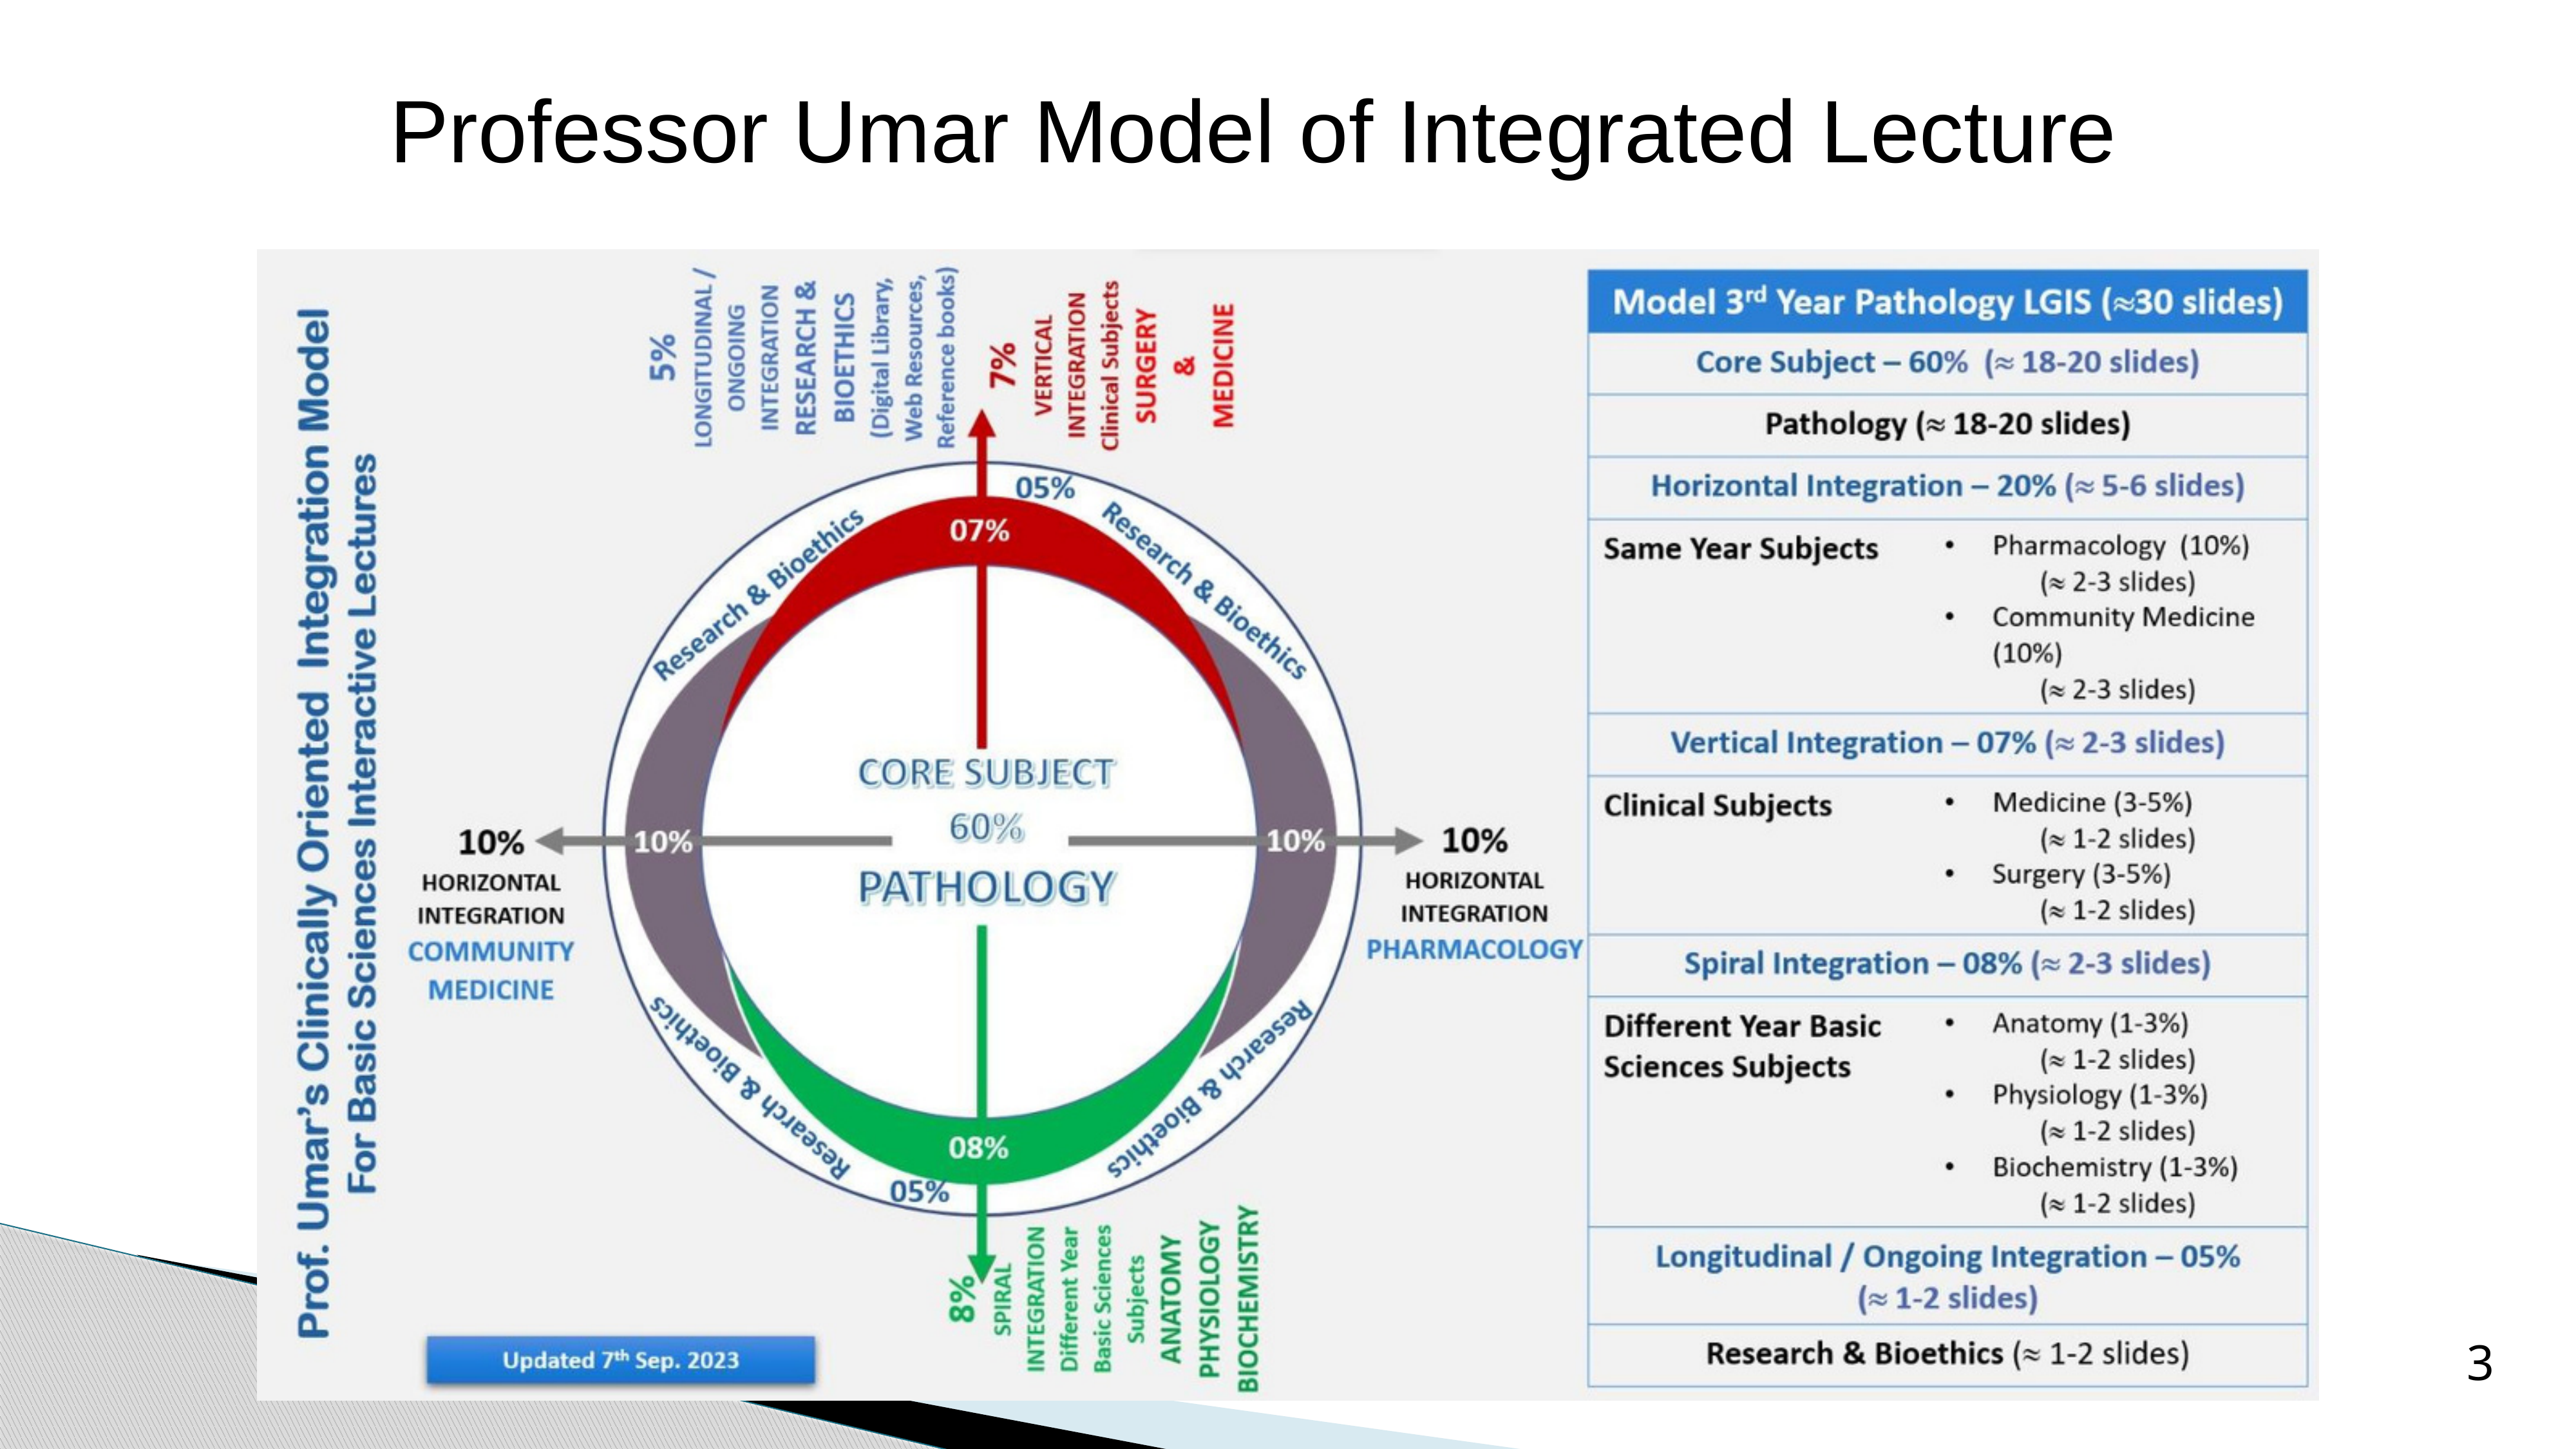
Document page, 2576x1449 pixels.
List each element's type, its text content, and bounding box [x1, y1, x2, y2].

text_box 3 [2467, 1322, 2492, 1390]
text_box [257, 249, 2319, 1401]
text_box Professor Umar Model of Integrated Lecture [390, 56, 2152, 180]
